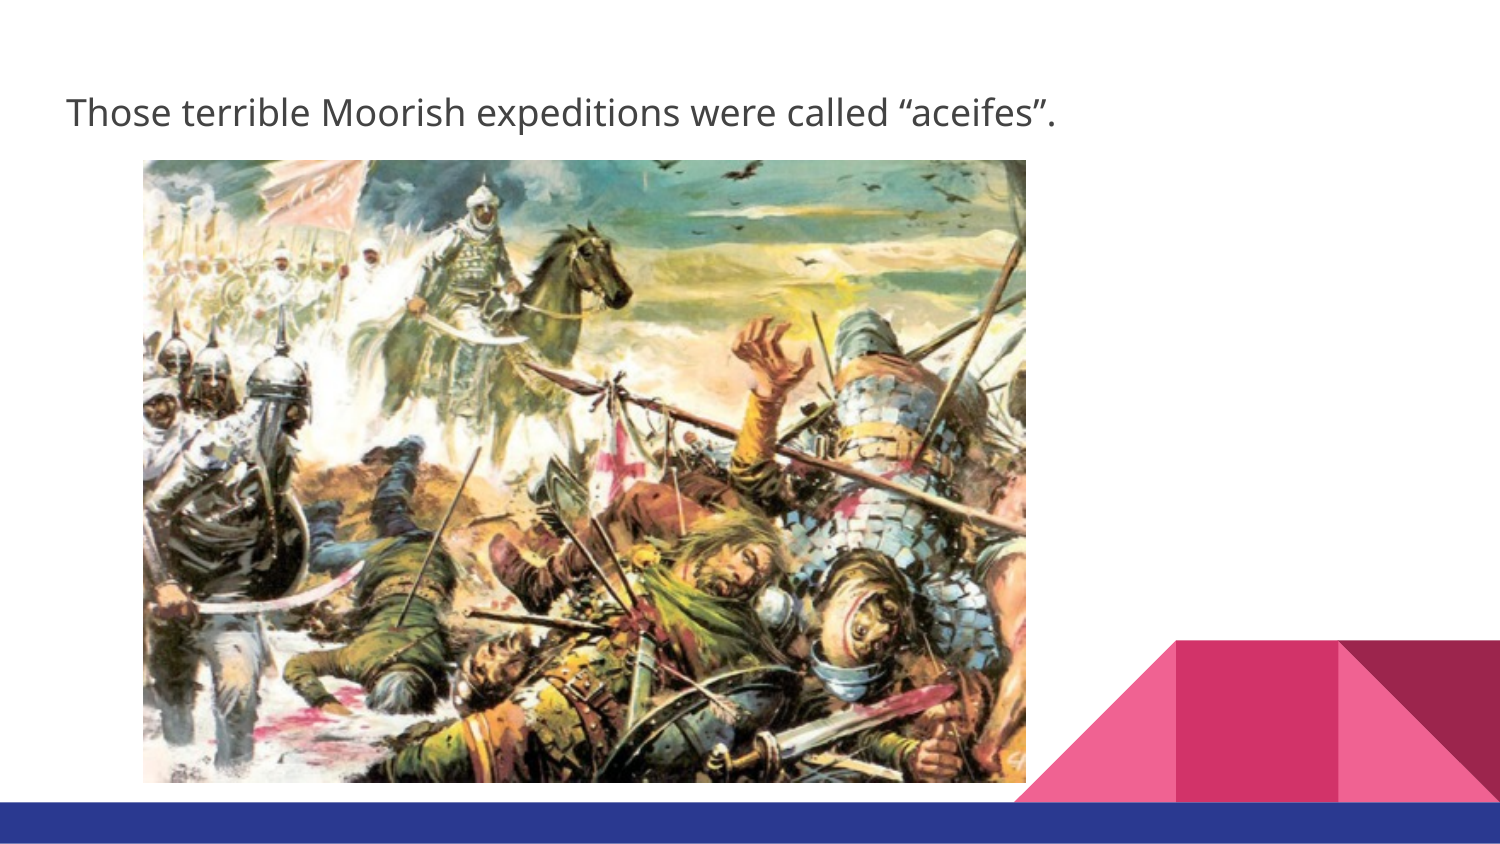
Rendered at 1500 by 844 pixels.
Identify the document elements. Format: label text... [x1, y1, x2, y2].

picture [143, 160, 1026, 783]
title Those terrible Moorish expeditions were called “aceifes”. [51, 67, 1449, 167]
